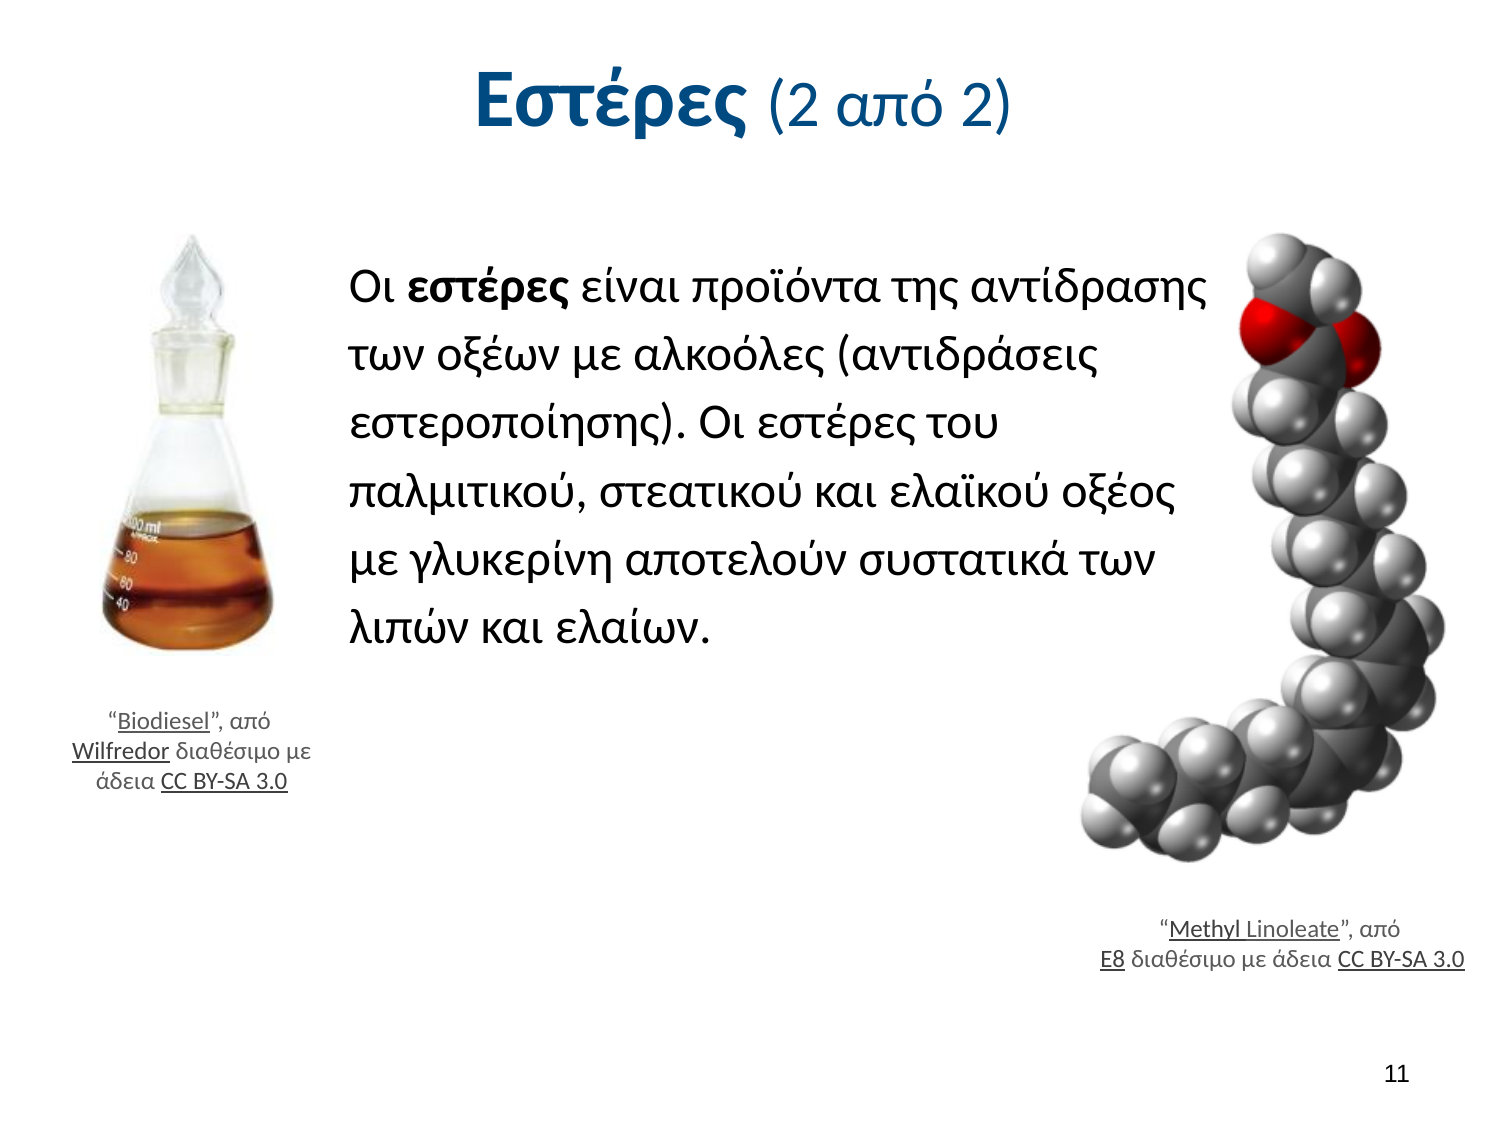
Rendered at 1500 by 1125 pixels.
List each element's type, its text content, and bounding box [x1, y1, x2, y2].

picture [0, 233, 290, 656]
text_box “Biodiesel”, από Wilfredor διαθέσιμο με άδεια CC BY-SA 3.0 [55, 697, 329, 802]
list Οι εστέρες είναι προϊόντα της αντίδρασης των οξέων με αλκοόλες (αντιδράσεις εστεροποίησης). Οι εστέρες του παλμιτικού, στεατικού και ελαϊκού οξέος με γλυκερίνη αποτελούν συστατικά των λιπών και ελαίων. [333, 236, 1224, 886]
text_box “Methyl Linoleate”, από E8 διαθέσιμο με άδεια CC BY-SA 3.0 [1076, 905, 1489, 980]
picture [1074, 230, 1449, 869]
slide_number 10 [1074, 1042, 1425, 1103]
title Εστέρες (2 από 2) [76, 19, 1427, 169]
